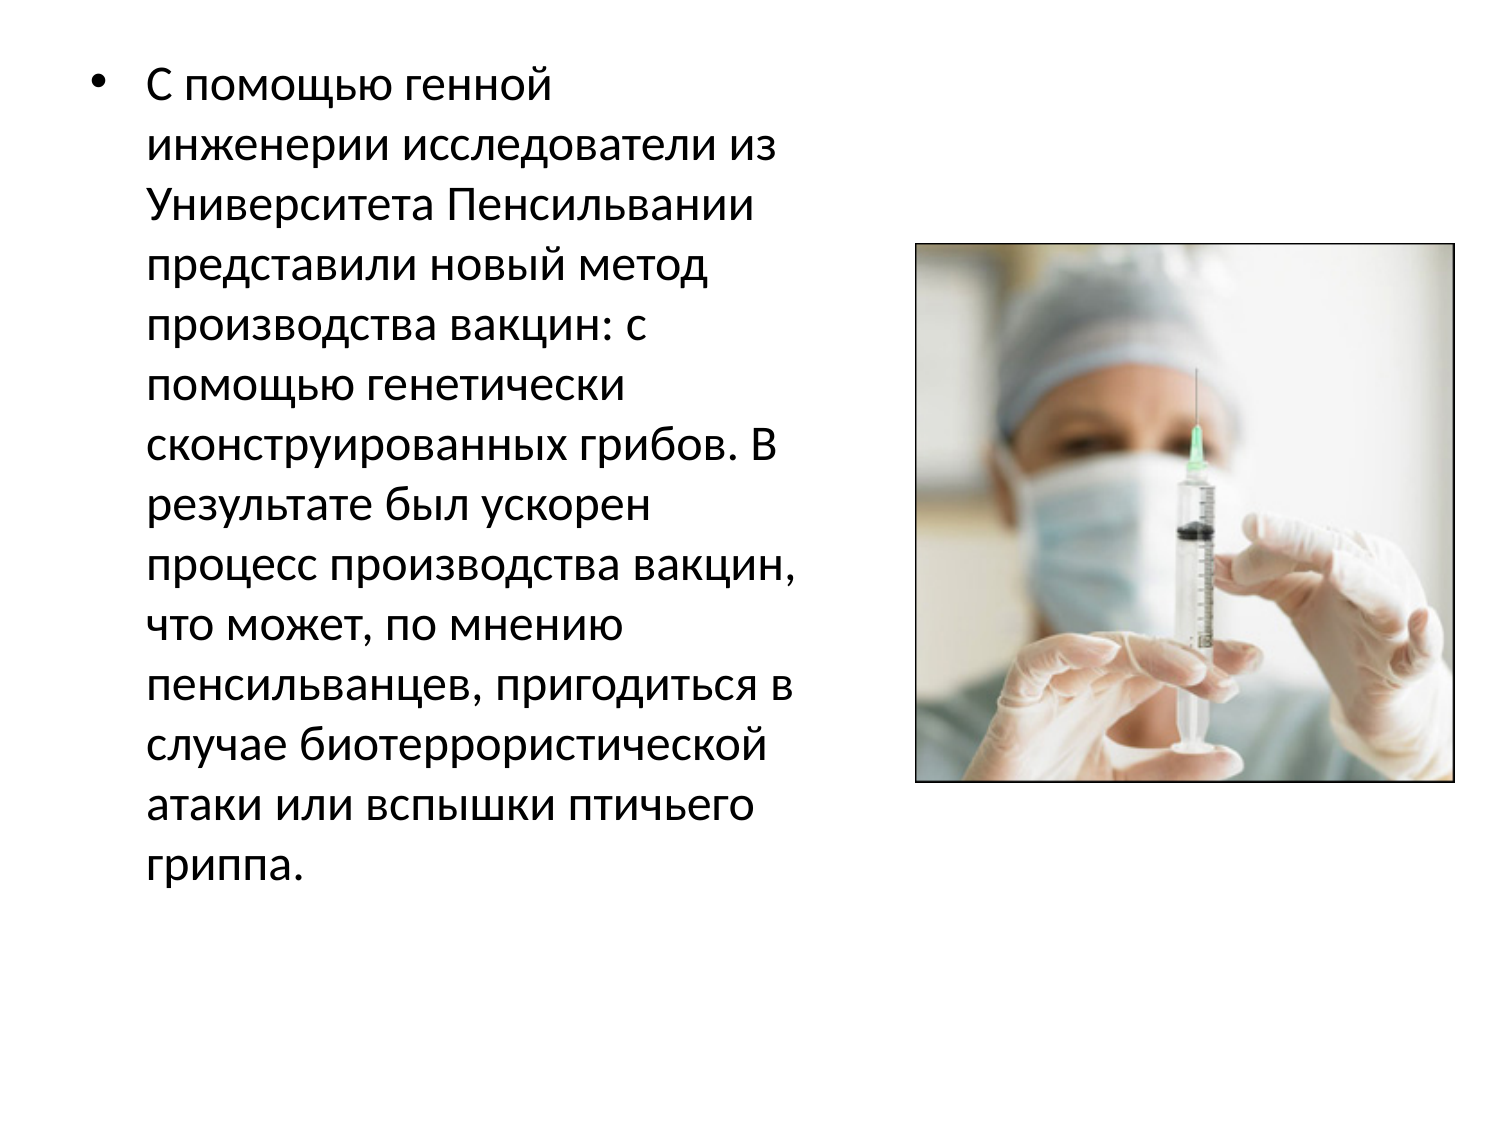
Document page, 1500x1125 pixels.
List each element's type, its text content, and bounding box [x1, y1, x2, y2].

list С помощью генной инженерии исследователи из Университета Пенсильвании представили новый метод производства вакцин: с помощью генетически сконструированных грибов. В результате был ускорен процесс производства вакцин, что может, по мнению пенсильванцев, пригодиться в случае биотеррористической атаки или вспышки птичьего гриппа. [74, 42, 821, 1071]
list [915, 243, 1456, 784]
